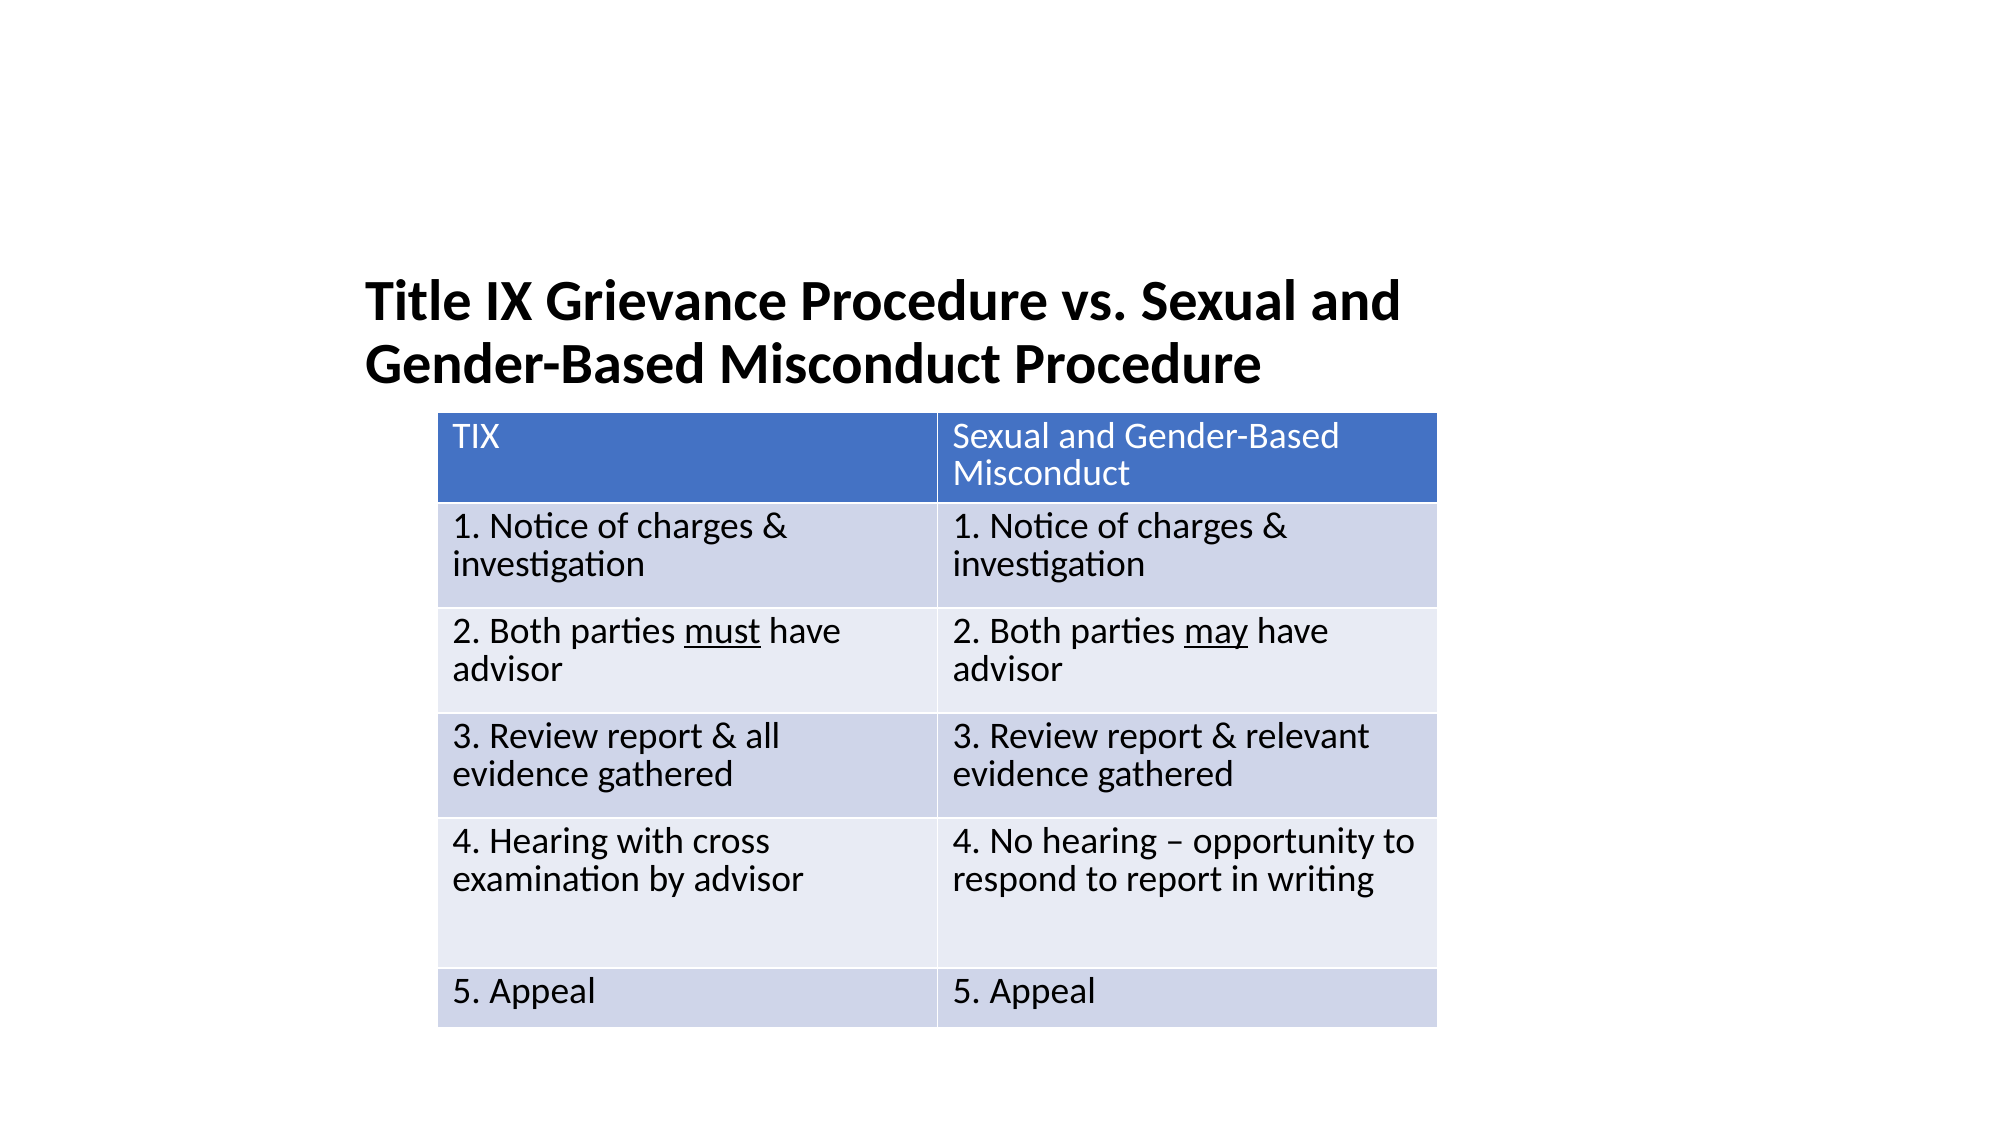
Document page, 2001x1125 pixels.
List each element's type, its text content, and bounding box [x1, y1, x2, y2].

table_cell 5. Appeal [938, 969, 1437, 1027]
list Title IX Grievance Procedure vs. Sexual and Gender-Based Misconduct Procedure [350, 262, 1525, 1013]
table_header Sexual and Gender-Based Misconduct [938, 413, 1437, 502]
table_cell 4. No hearing – opportunity to respond to report in writing [938, 819, 1437, 967]
table_cell 4. Hearing with cross examination by advisor [438, 819, 937, 967]
table_cell 5. Appeal [438, 969, 937, 1027]
table_cell 1. Notice of charges & investigation [438, 504, 937, 607]
table_cell 1. Notice of charges & investigation [938, 504, 1437, 607]
table_cell 3. Review report & relevant evidence gathered [938, 714, 1437, 817]
table_cell 3. Review report & all evidence gathered [438, 714, 937, 817]
table_cell 2. Both parties must have advisor [438, 609, 937, 712]
table_cell 2. Both parties may have advisor [938, 609, 1437, 712]
table_header TIX [438, 413, 937, 502]
